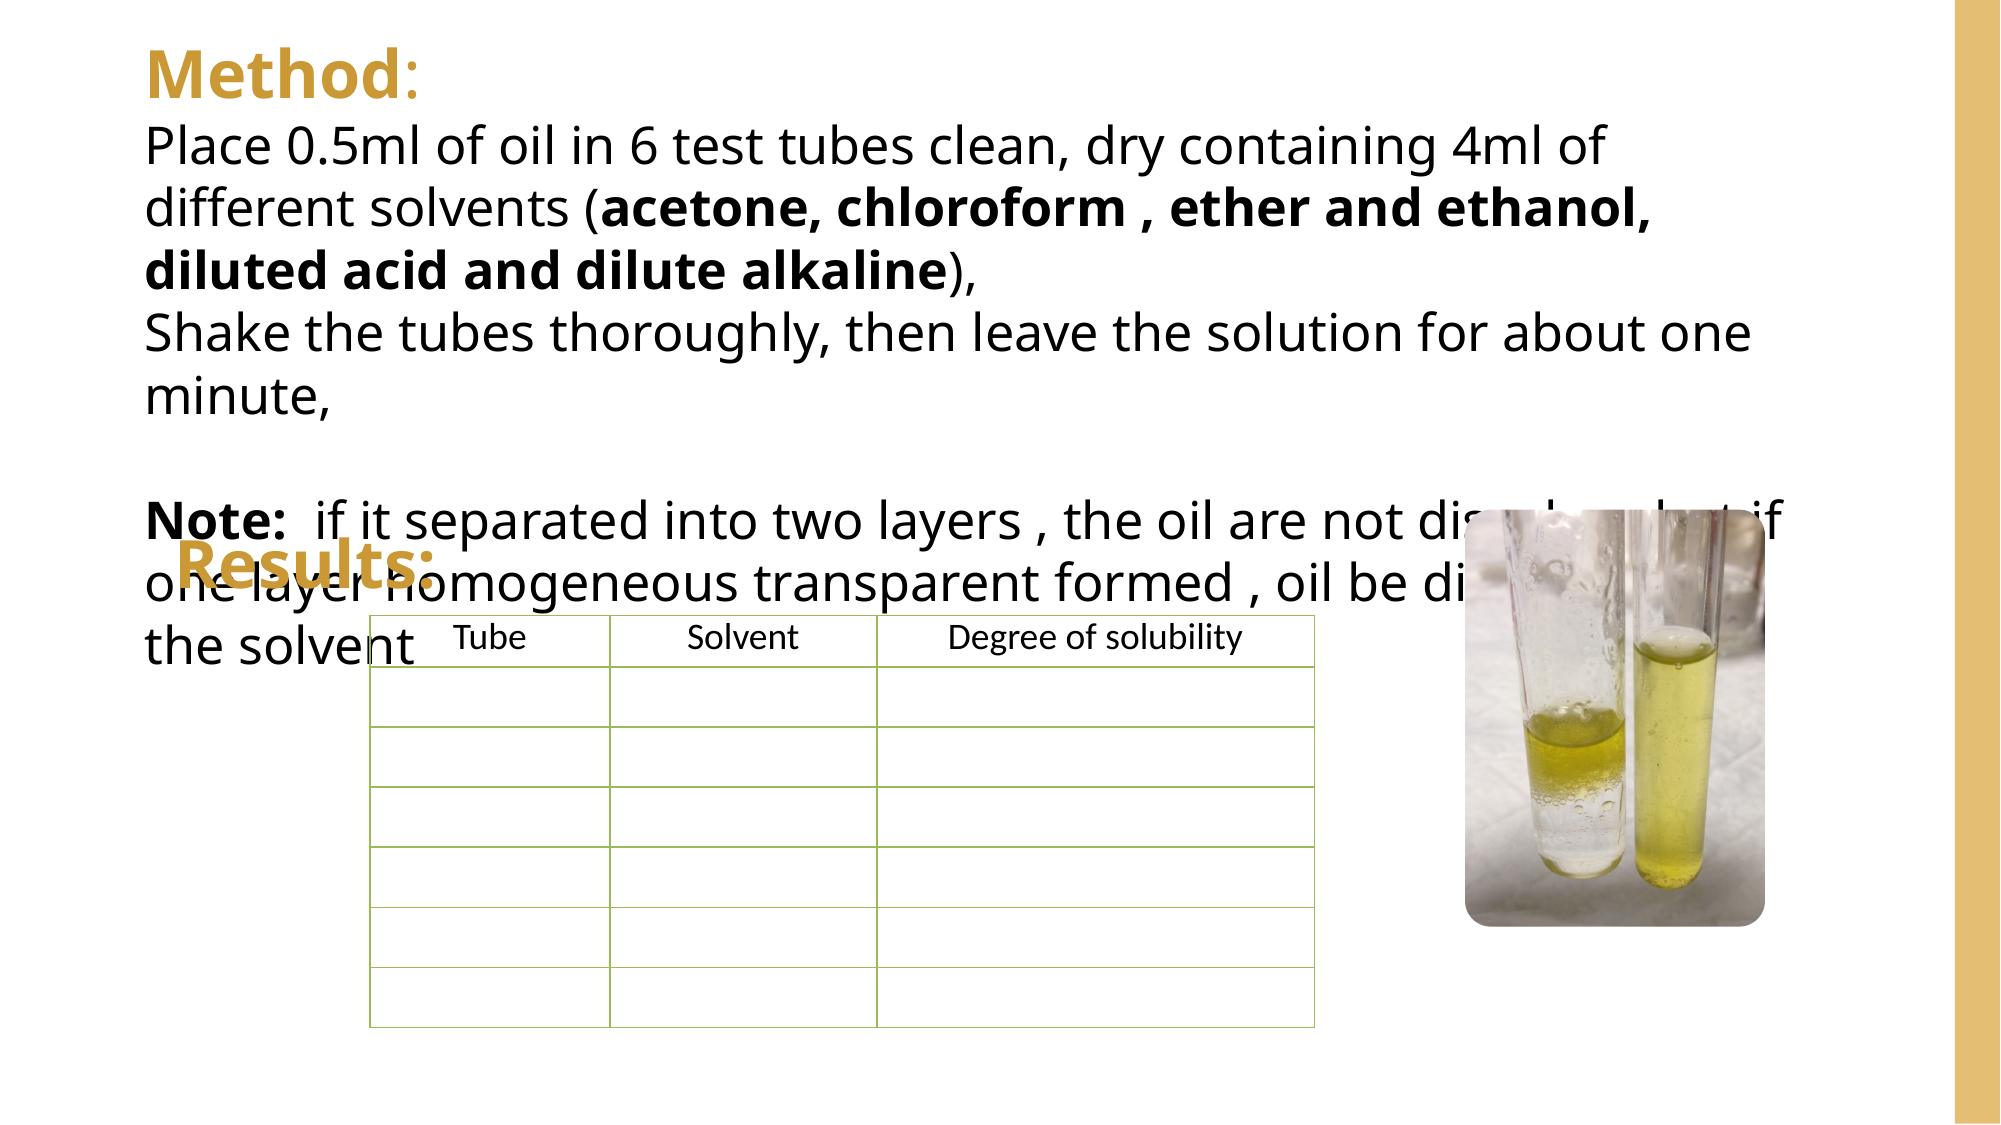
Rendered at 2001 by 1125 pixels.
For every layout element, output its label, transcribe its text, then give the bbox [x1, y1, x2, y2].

table_cell [611, 908, 876, 967]
table_cell [611, 788, 876, 846]
table_cell [371, 908, 609, 967]
table_cell [878, 728, 1314, 786]
table_cell [878, 788, 1314, 846]
table_cell [371, 788, 609, 846]
table_cell [611, 728, 876, 786]
table_cell [371, 728, 609, 786]
table_header Degree of solubility [878, 616, 1314, 666]
table_cell [878, 968, 1314, 1027]
text_box Results: [159, 514, 1060, 610]
table_cell [878, 908, 1314, 967]
picture [1406, 509, 1824, 927]
table_cell [611, 668, 876, 726]
text_box [1953, 0, 2000, 1125]
table_cell [878, 848, 1314, 907]
table_cell [611, 848, 876, 907]
table_cell [371, 848, 609, 907]
table_cell [611, 968, 876, 1027]
table_cell [371, 968, 609, 1027]
table_header Solvent [611, 616, 876, 666]
table_cell [371, 668, 609, 726]
text_box Method: Place 0.5ml of oil in 6 test tubes clean, dry containing 4ml of different solvents (acetone, chloroform , ether and ethanol, diluted acid and dilute alkaline), Shake the tubes thoroughly, then leave the solution for about one minute, Note: if it separated into two layers , the oil are not dissolve; but if one layer homogeneous transparent formed , oil be dissolved in the solvent [129, 24, 1810, 682]
table_header Tube [371, 616, 609, 666]
table_cell [878, 668, 1314, 726]
